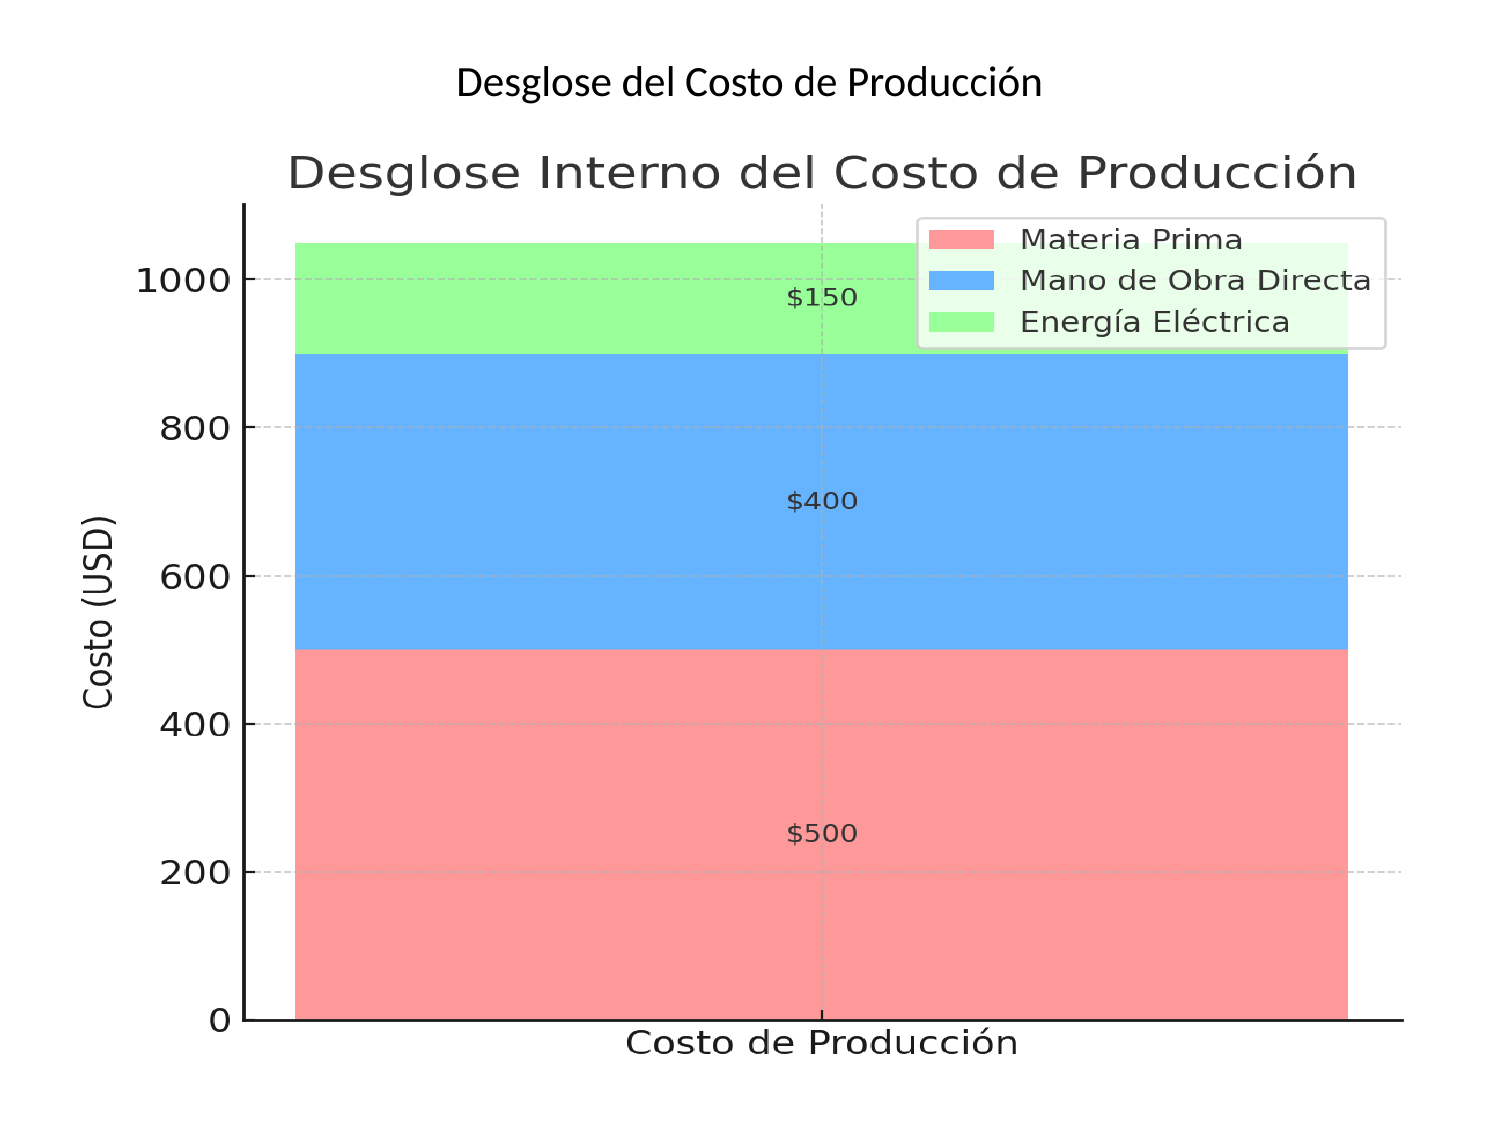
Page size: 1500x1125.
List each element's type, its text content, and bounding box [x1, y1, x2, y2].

title Desglose del Costo de Producción [75, 45, 1425, 113]
picture [60, 133, 1426, 1081]
